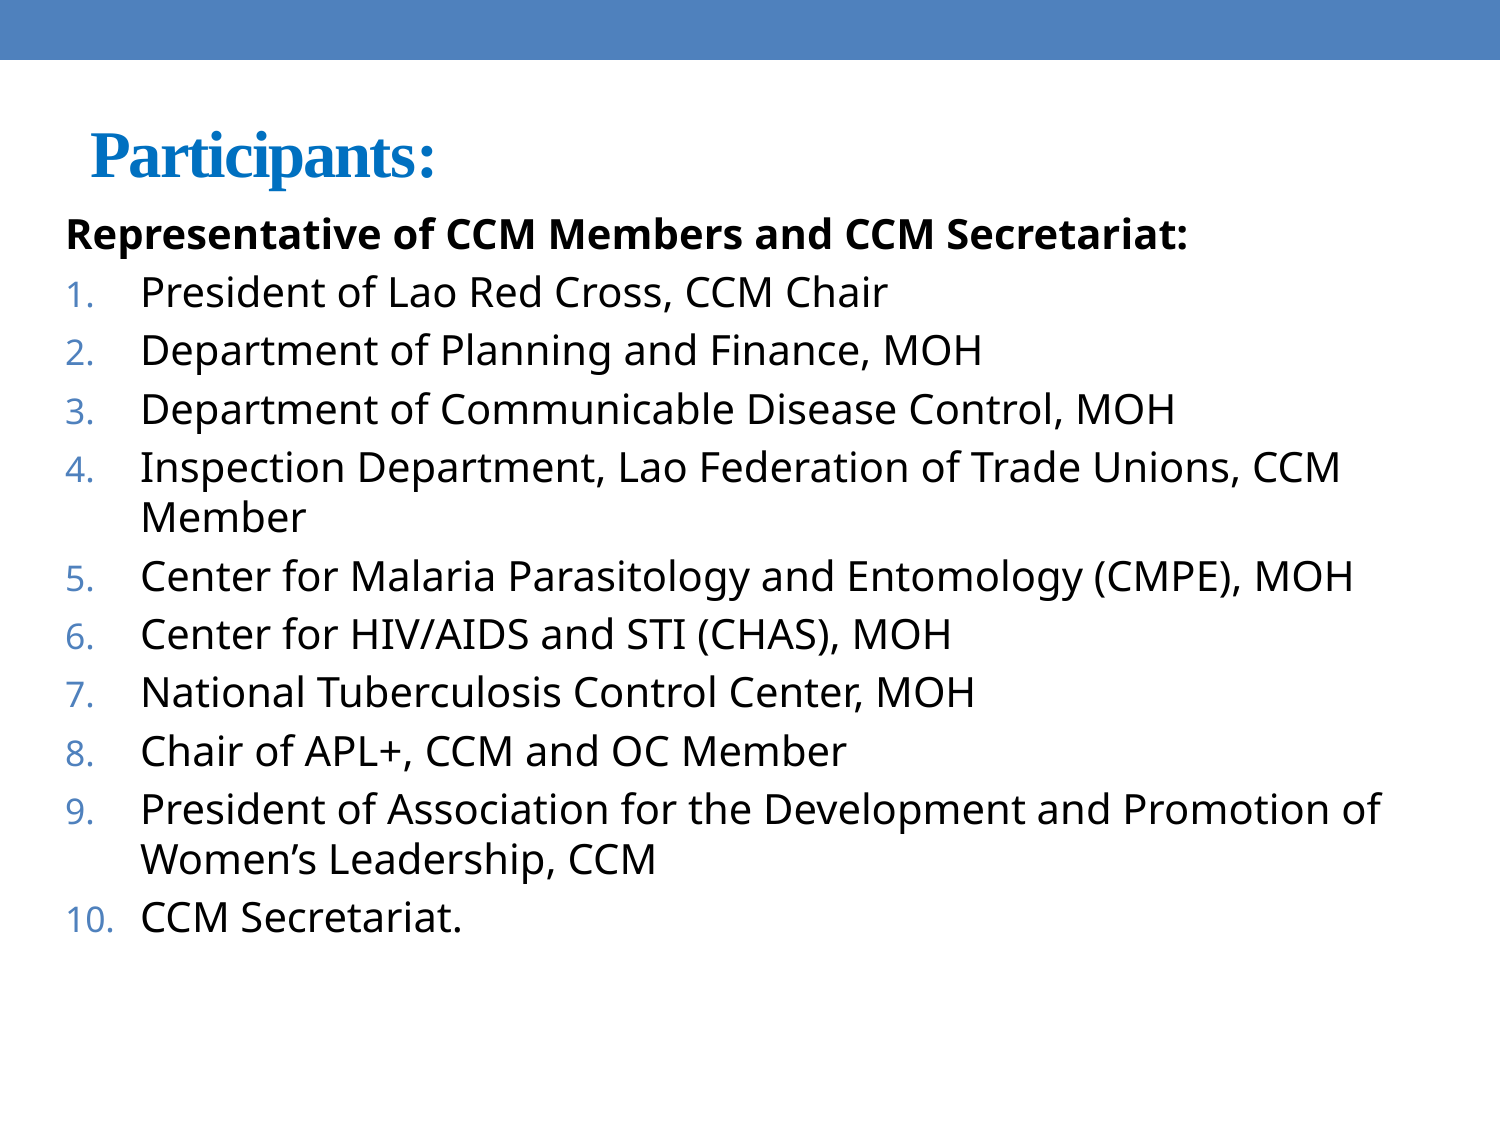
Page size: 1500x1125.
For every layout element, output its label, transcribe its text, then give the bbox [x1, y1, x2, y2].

title Participants: [75, 62, 1425, 200]
list Representative of CCM Members and CCM Secretariat: President of Lao Red Cross, CCM Chair Department of Planning and Finance, MOH Department of Communicable Disease Control, MOH Inspection Department, Lao Federation of Trade Unions, CCM Member Center for Malaria Parasitology and Entomology (CMPE), MOH Center for HIV/AIDS and STI (CHAS), MOH National Tuberculosis Control Center, MOH Chair of APL+, CCM and OC Member President of Association for the Development and Promotion of Women’s Leadership, CCM CCM Secretariat. [50, 200, 1463, 1038]
